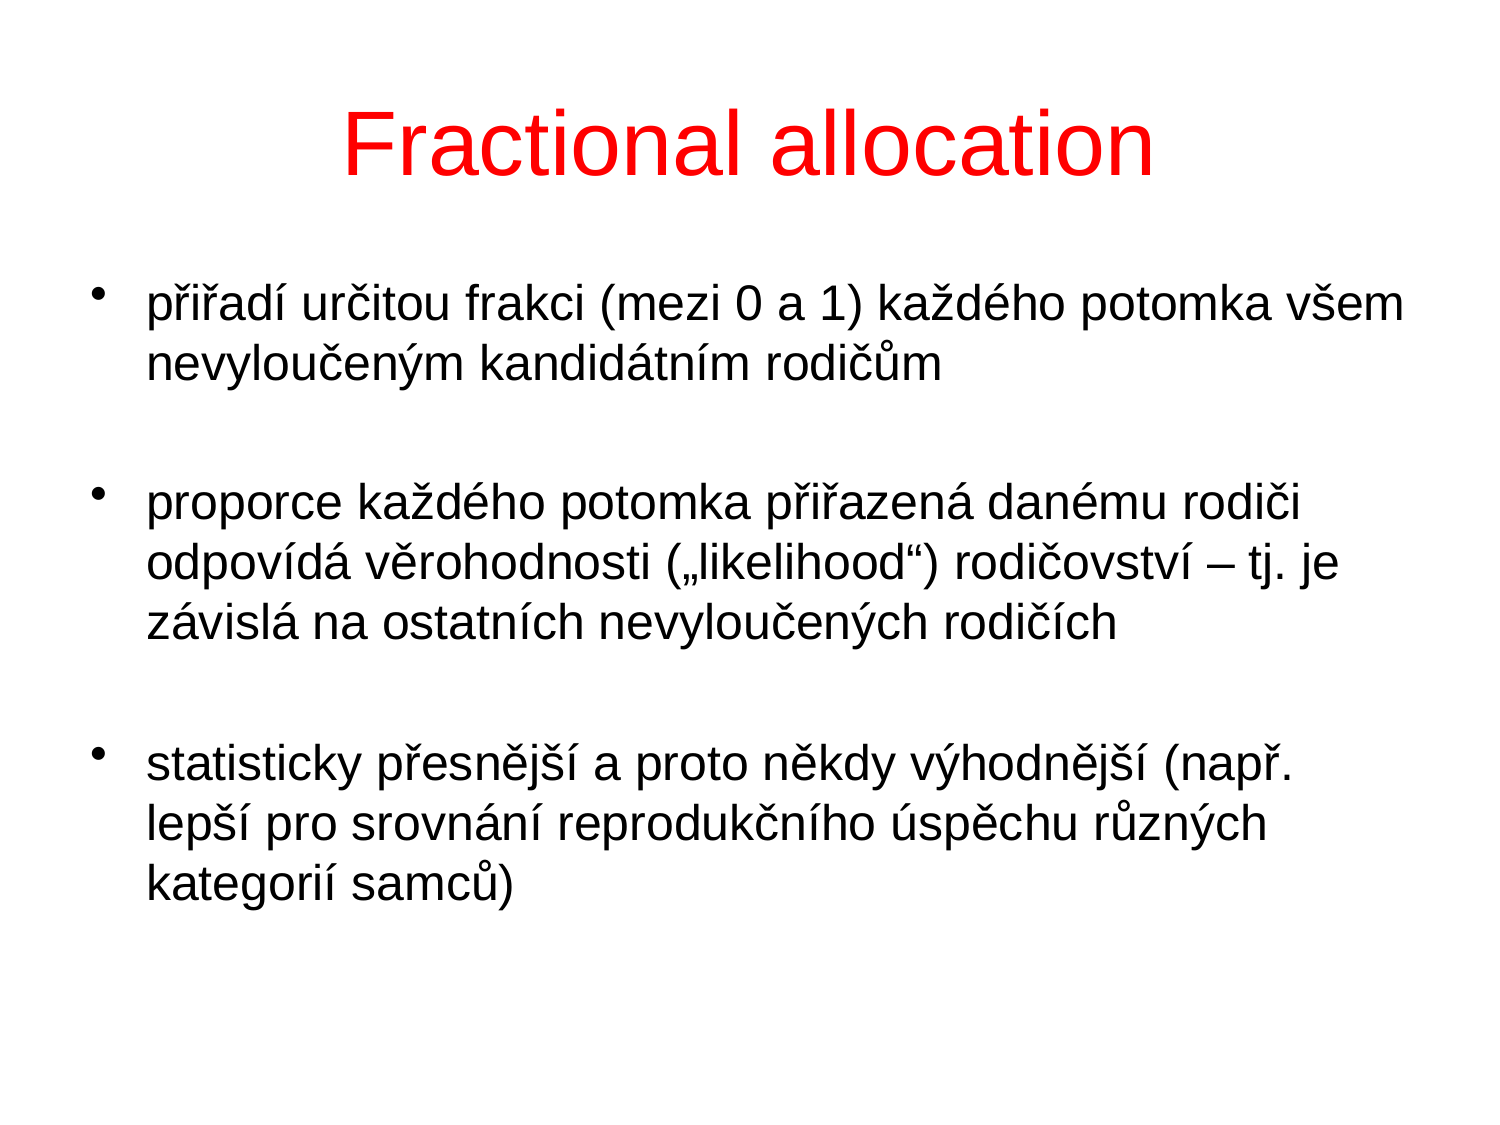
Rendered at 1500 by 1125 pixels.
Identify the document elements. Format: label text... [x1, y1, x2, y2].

list přiřadí určitou frakci (mezi 0 a 1) každého potomka všem nevyloučeným kandidátním rodičům proporce každého potomka přiřazená danému rodiči odpovídá věrohodnosti („likelihood“) rodičovství – tj. je závislá na ostatních nevyloučených rodičích statisticky přesnější a proto někdy výhodnější (např. lepší pro srovnání reprodukčního úspěchu různých kategorií samců) [75, 262, 1425, 1005]
title Fractional allocation [75, 45, 1425, 233]
